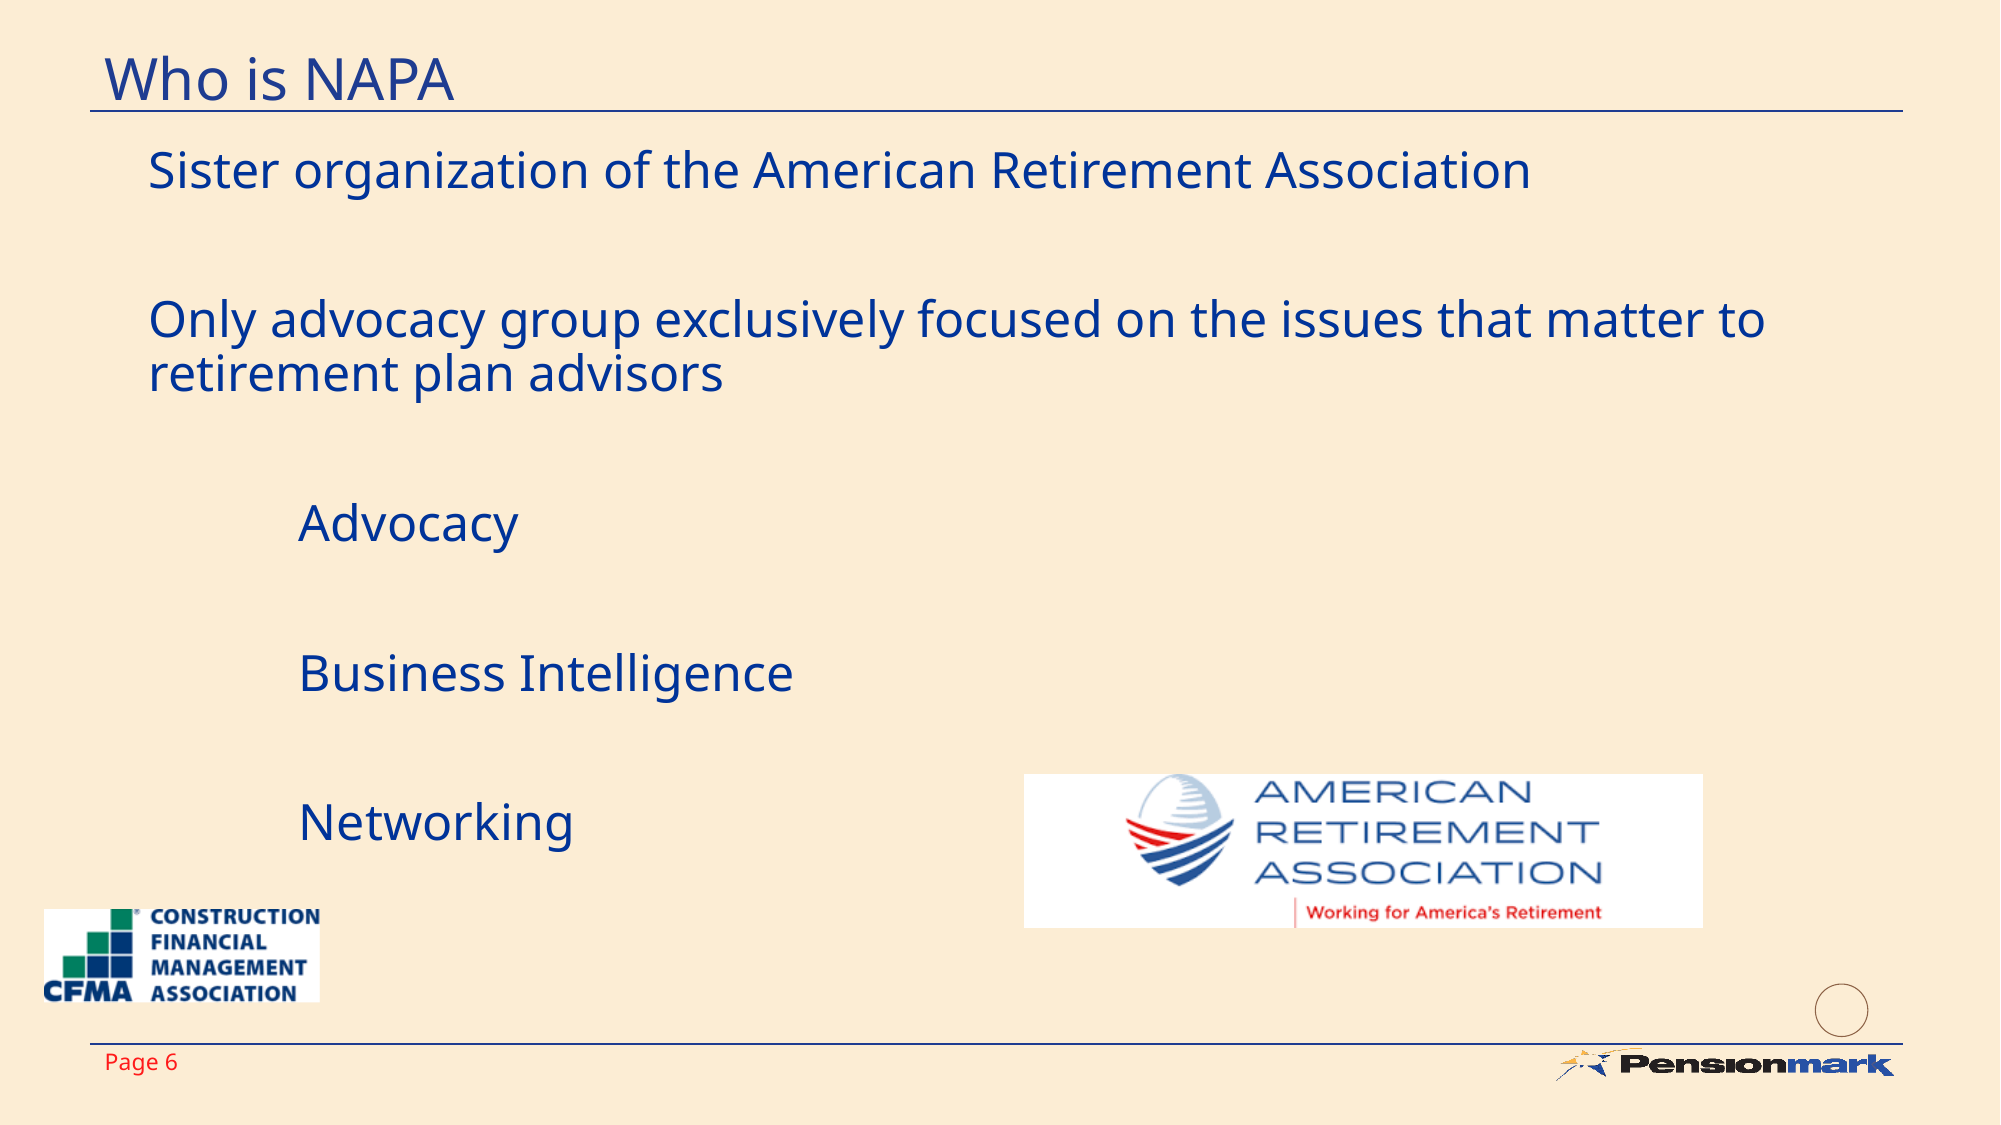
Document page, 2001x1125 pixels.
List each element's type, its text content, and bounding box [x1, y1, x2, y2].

picture [44, 909, 325, 1005]
picture [1556, 1048, 1894, 1081]
title Who is NAPA [89, 41, 1936, 123]
list Sister organization of the American Retirement Association Only advocacy group exclusively focused on the issues that matter to retirement plan advisors Advocacy Business Intelligence Networking [133, 137, 1904, 1005]
picture [1023, 774, 1703, 929]
